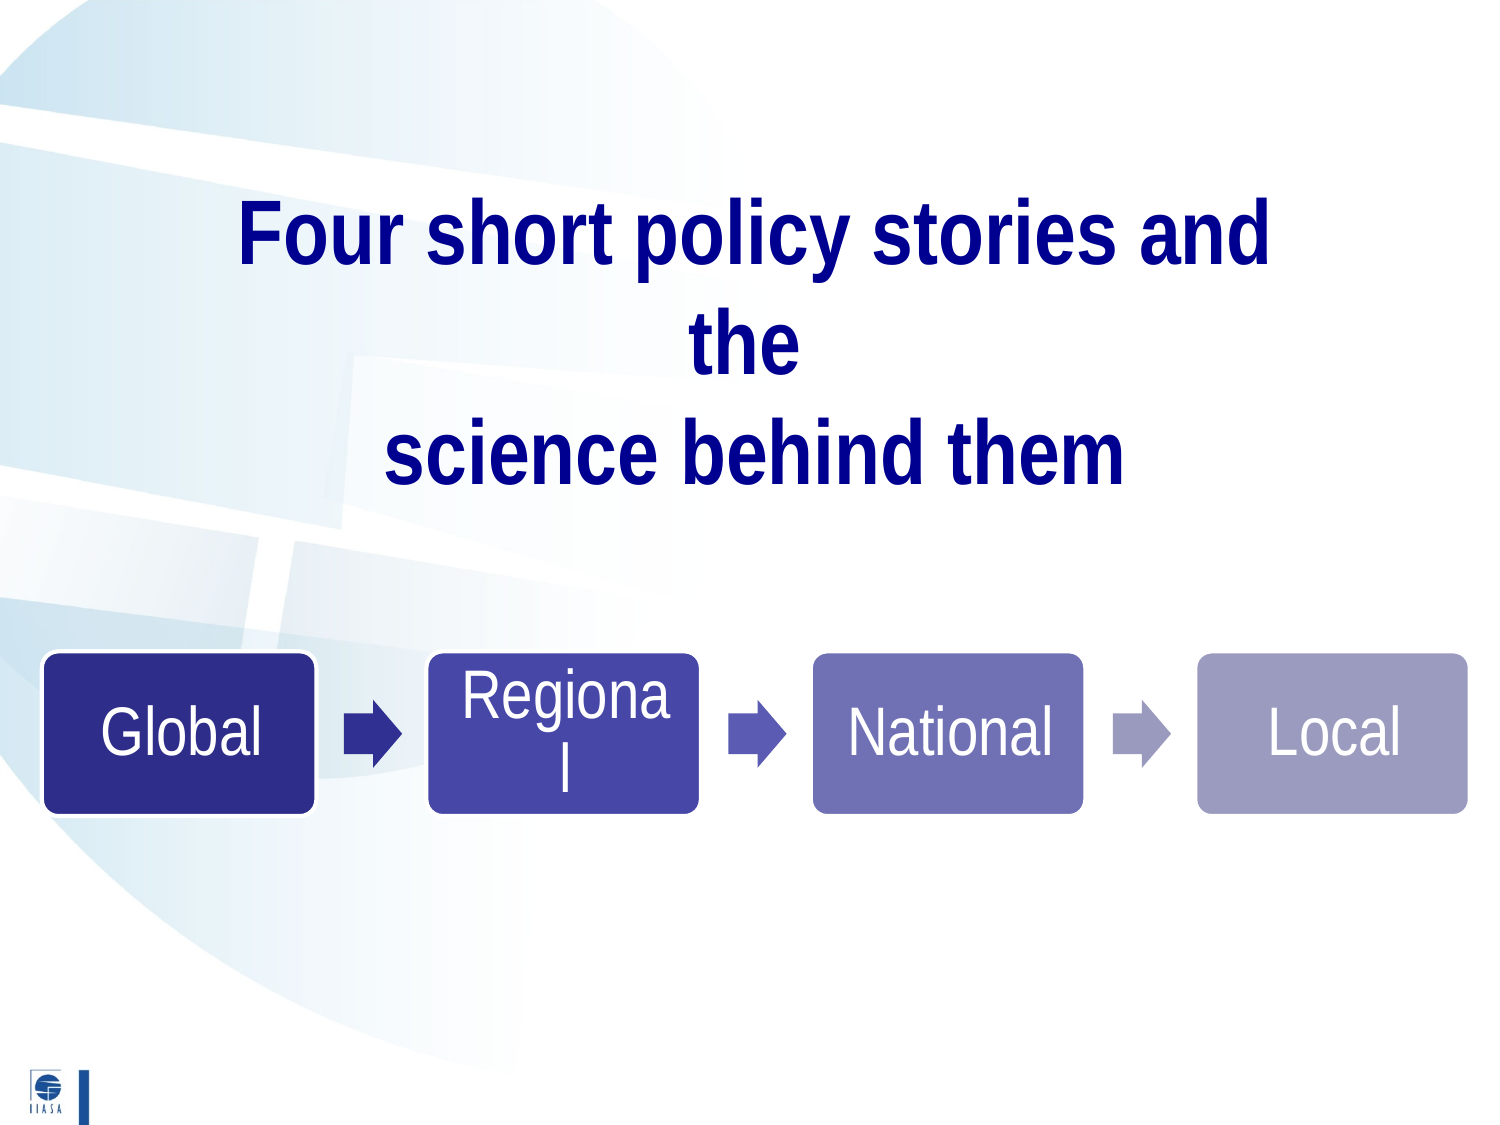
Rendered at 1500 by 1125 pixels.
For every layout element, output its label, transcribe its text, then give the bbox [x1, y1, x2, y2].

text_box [41, 550, 1471, 918]
title Four short policy stories and the science behind them [194, 172, 1318, 549]
picture [0, 0, 1500, 1125]
